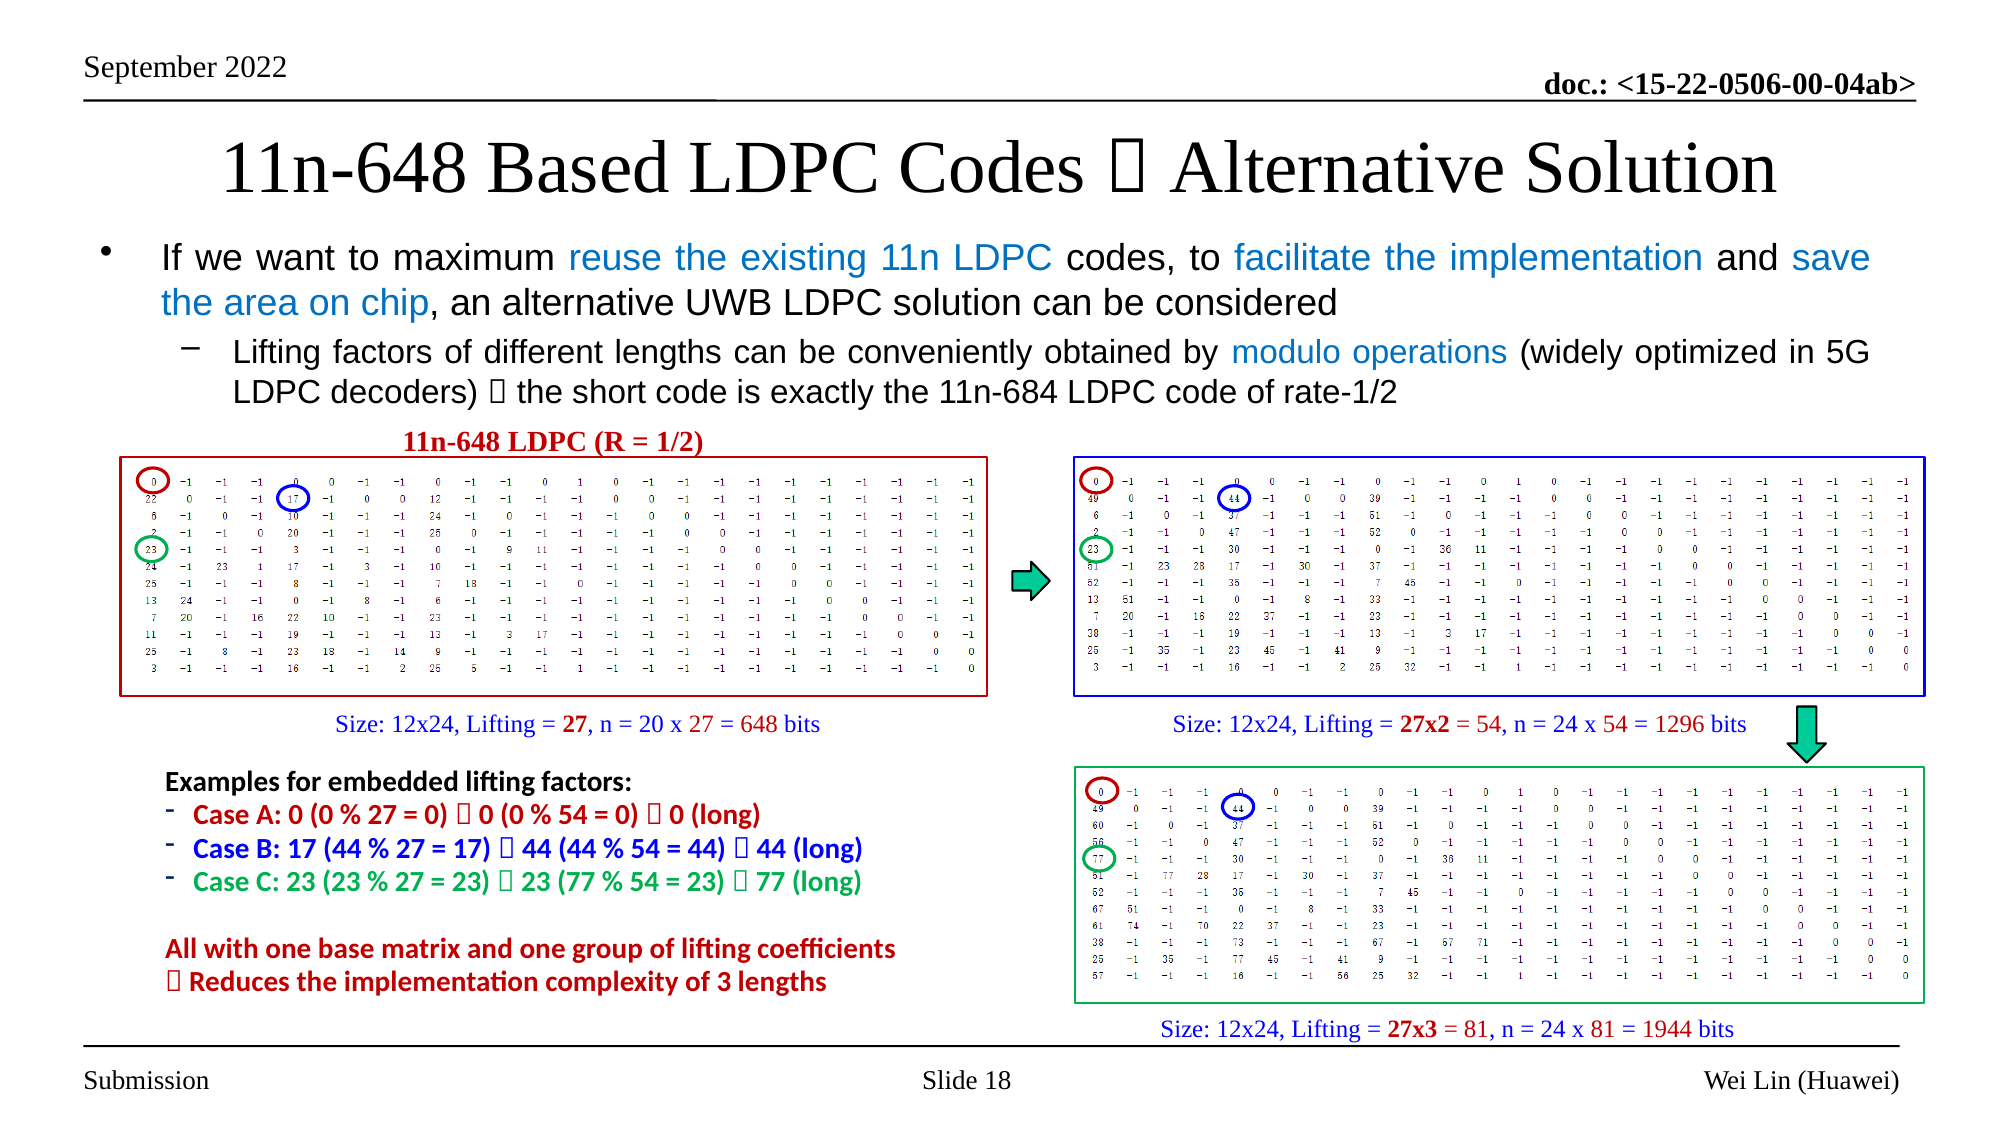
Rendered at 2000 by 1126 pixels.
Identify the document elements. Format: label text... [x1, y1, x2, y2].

text_box [1787, 706, 1826, 763]
text_box [1012, 561, 1050, 601]
text_box Size: 12x24, Lifting = 27x3 = 81, n = 24 x 81 = 1944 bits [1145, 1004, 1783, 1050]
text_box [120, 456, 987, 697]
list If we want to maximum reuse the existing 11n LDPC codes, to facilitate the implementation and save the area on chip, an alternative UWB LDPC solution can be considered Lifting factors of different lengths can be conveniently obtained by modulo operations (widely optimized in 5G LDPC decoders)  the short code is exactly the 11n-684 LDPC code of rate-1/2 [83, 225, 1888, 1026]
picture [1081, 781, 1913, 985]
text_box [1073, 456, 1925, 697]
text_box Size: 12x24, Lifting = 27, n = 20 x 27 = 648 bits [320, 700, 858, 746]
text_box [1074, 766, 1925, 1003]
text_box Size: 12x24, Lifting = 27x2 = 54, n = 24 x 54 = 1296 bits [1157, 700, 1780, 746]
text_box 11n-648 LDPC (R = 1/2) [387, 415, 728, 466]
text_box Examples for embedded lifting factors: Case A: 0 (0 % 27 = 0)  0 (0 % 54 = 0)  0 (long) Case B: 17 (44 % 27 = 17)  44 (44 % 54 = 44)  44 (long) Case C: 23 (23 % 27 = 23)  23 (77 % 54 = 23)  77 (long) All with one base matrix and one group of lifting coefficients  Reduces the implementation complexity of 3 lengths [120, 756, 1026, 1005]
picture [1081, 468, 1913, 676]
title 11n-648 Based LDPC Codes  Alternative Solution [49, 125, 1950, 201]
picture [136, 468, 980, 676]
